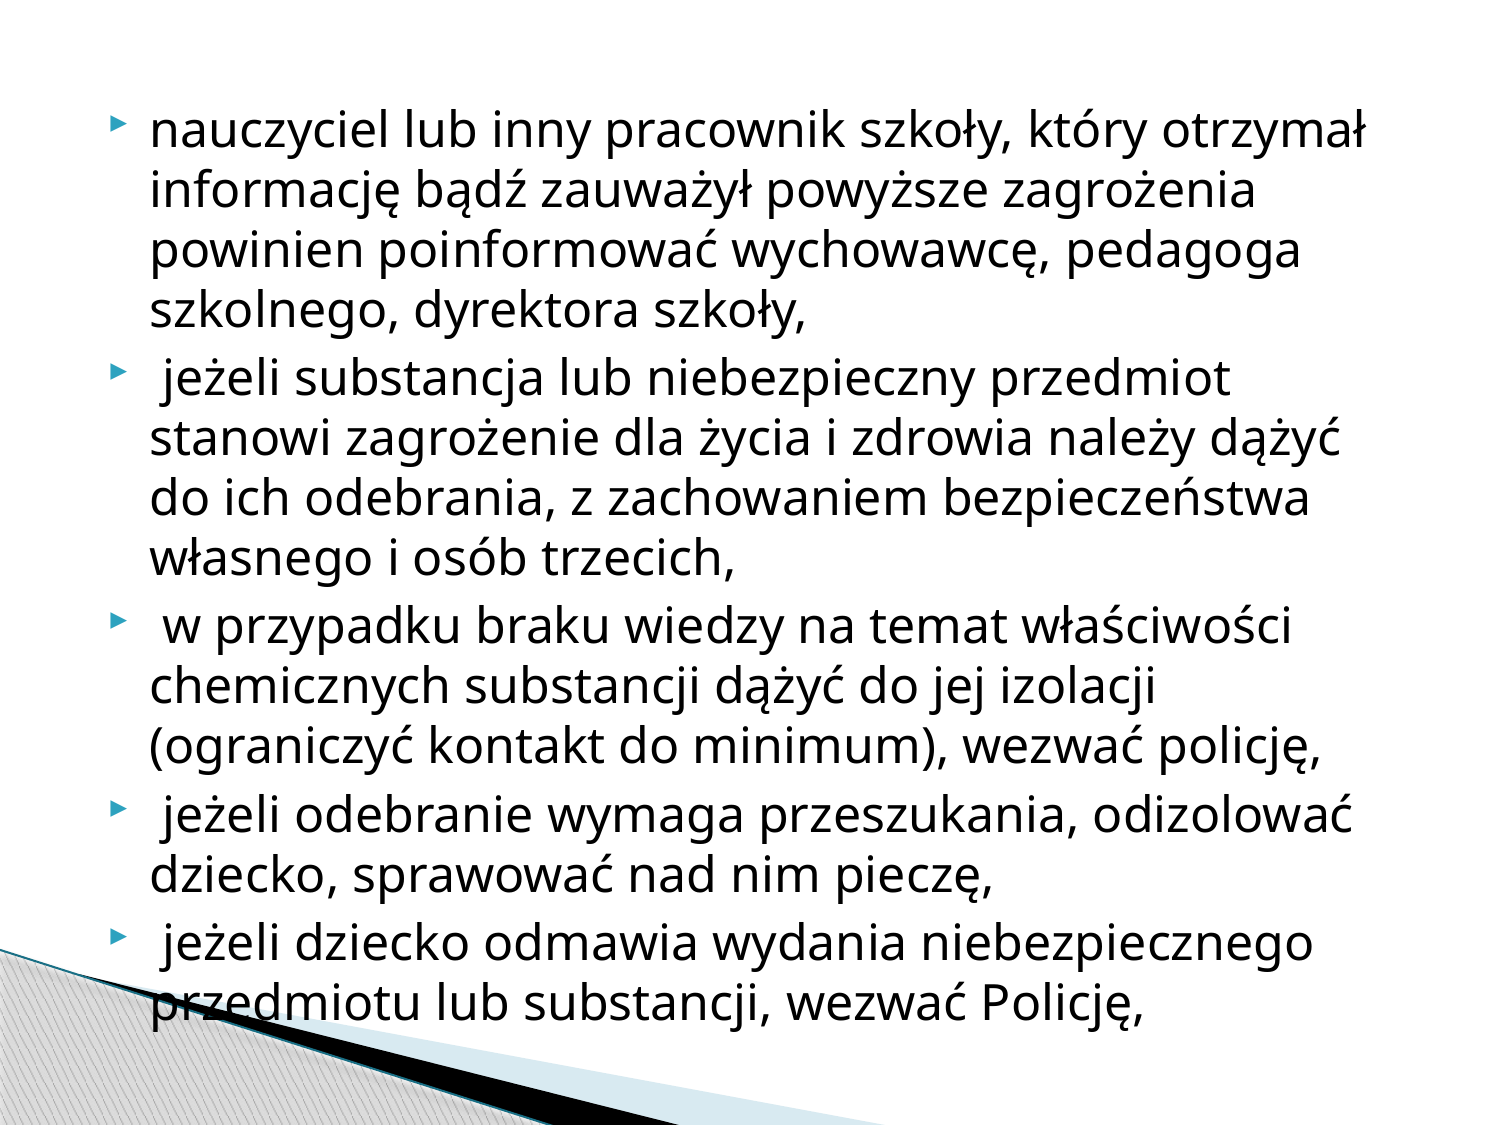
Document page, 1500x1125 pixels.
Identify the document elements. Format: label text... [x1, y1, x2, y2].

list nauczyciel lub inny pracownik szkoły, który otrzymał informację bądź zauważył powyższe zagrożenia powinien poinformować wychowawcę, pedagoga szkolnego, dyrektora szkoły, jeżeli substancja lub niebezpieczny przedmiot stanowi zagrożenie dla życia i zdrowia należy dążyć do ich odebrania, z zachowaniem bezpieczeństwa własnego i osób trzecich, w przypadku braku wiedzy na temat właściwości chemicznych substancji dążyć do jej izolacji (ograniczyć kontakt do minimum), wezwać policję, jeżeli odebranie wymaga przeszukania, odizolować dziecko, sprawować nad nim pieczę, jeżeli dziecko odmawia wydania niebezpiecznego przedmiotu lub substancji, wezwać Policję, [75, 90, 1425, 1059]
